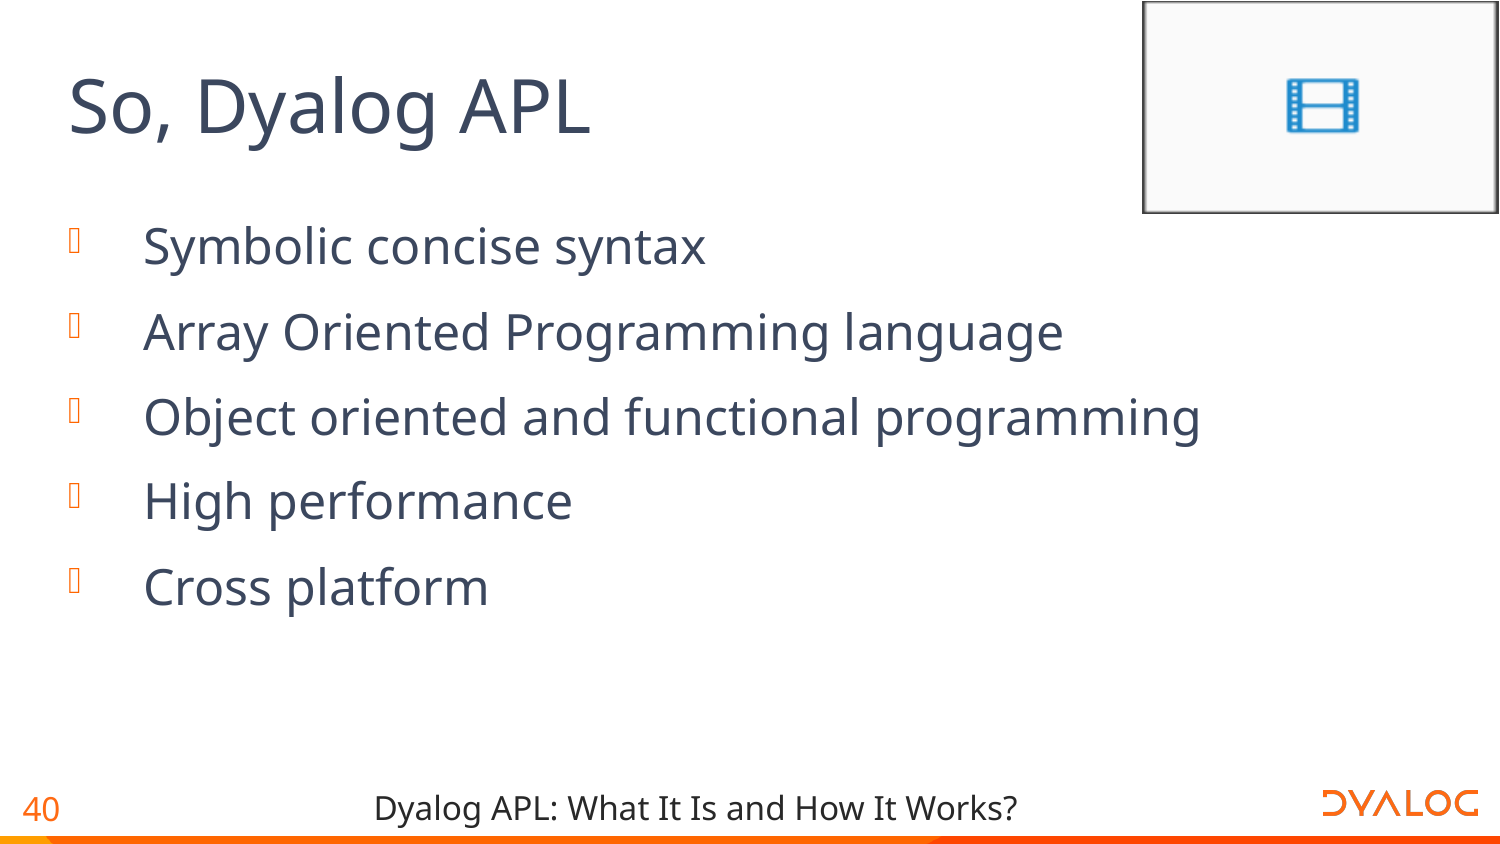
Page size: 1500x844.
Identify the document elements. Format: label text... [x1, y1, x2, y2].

picture [0, 836, 1500, 844]
picture [1323, 790, 1478, 816]
list Symbolic concise syntax Array Oriented Programming language Object oriented and functional programming High performance Cross platform [53, 207, 1461, 740]
title So, Dyalog APL [53, 43, 1121, 157]
